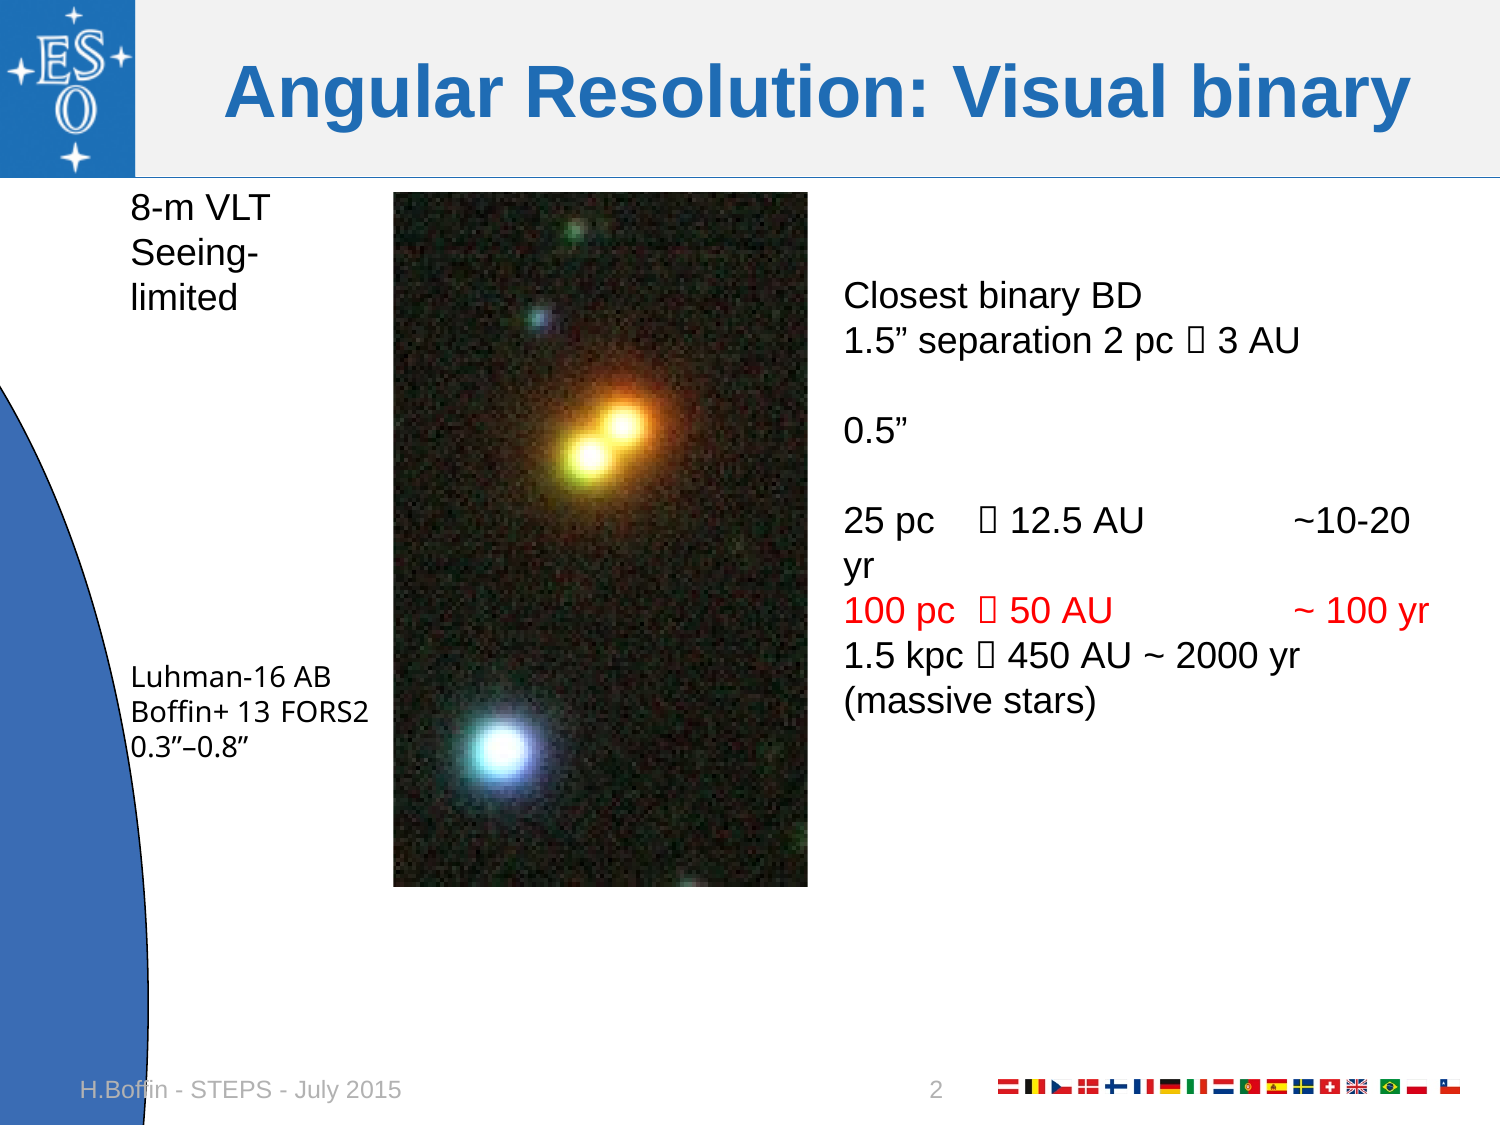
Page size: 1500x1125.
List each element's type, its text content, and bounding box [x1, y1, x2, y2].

picture [998, 1079, 1460, 1094]
title Angular Resolution: Visual binary [135, 0, 1500, 176]
text_box [0, 386, 149, 1125]
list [392, 191, 808, 887]
slide_number 2 [854, 1058, 959, 1119]
text_box 8-m VLT Seeing-limited [115, 175, 316, 326]
text_box Luhman-16 AB Boffin+ 13 FORS2 0.3”–0.8” [115, 651, 387, 771]
footer H.Boffin - STEPS - July 2015 [64, 1058, 854, 1119]
text_box Closest binary BD 1.5” separation 2 pc  3 AU 0.5” 25 pc  12.5 AU ~10-20 yr 100 pc  50 AU ~ 100 yr 1.5 kpc  450 AU ~ 2000 yr (massive stars) [828, 263, 1452, 864]
